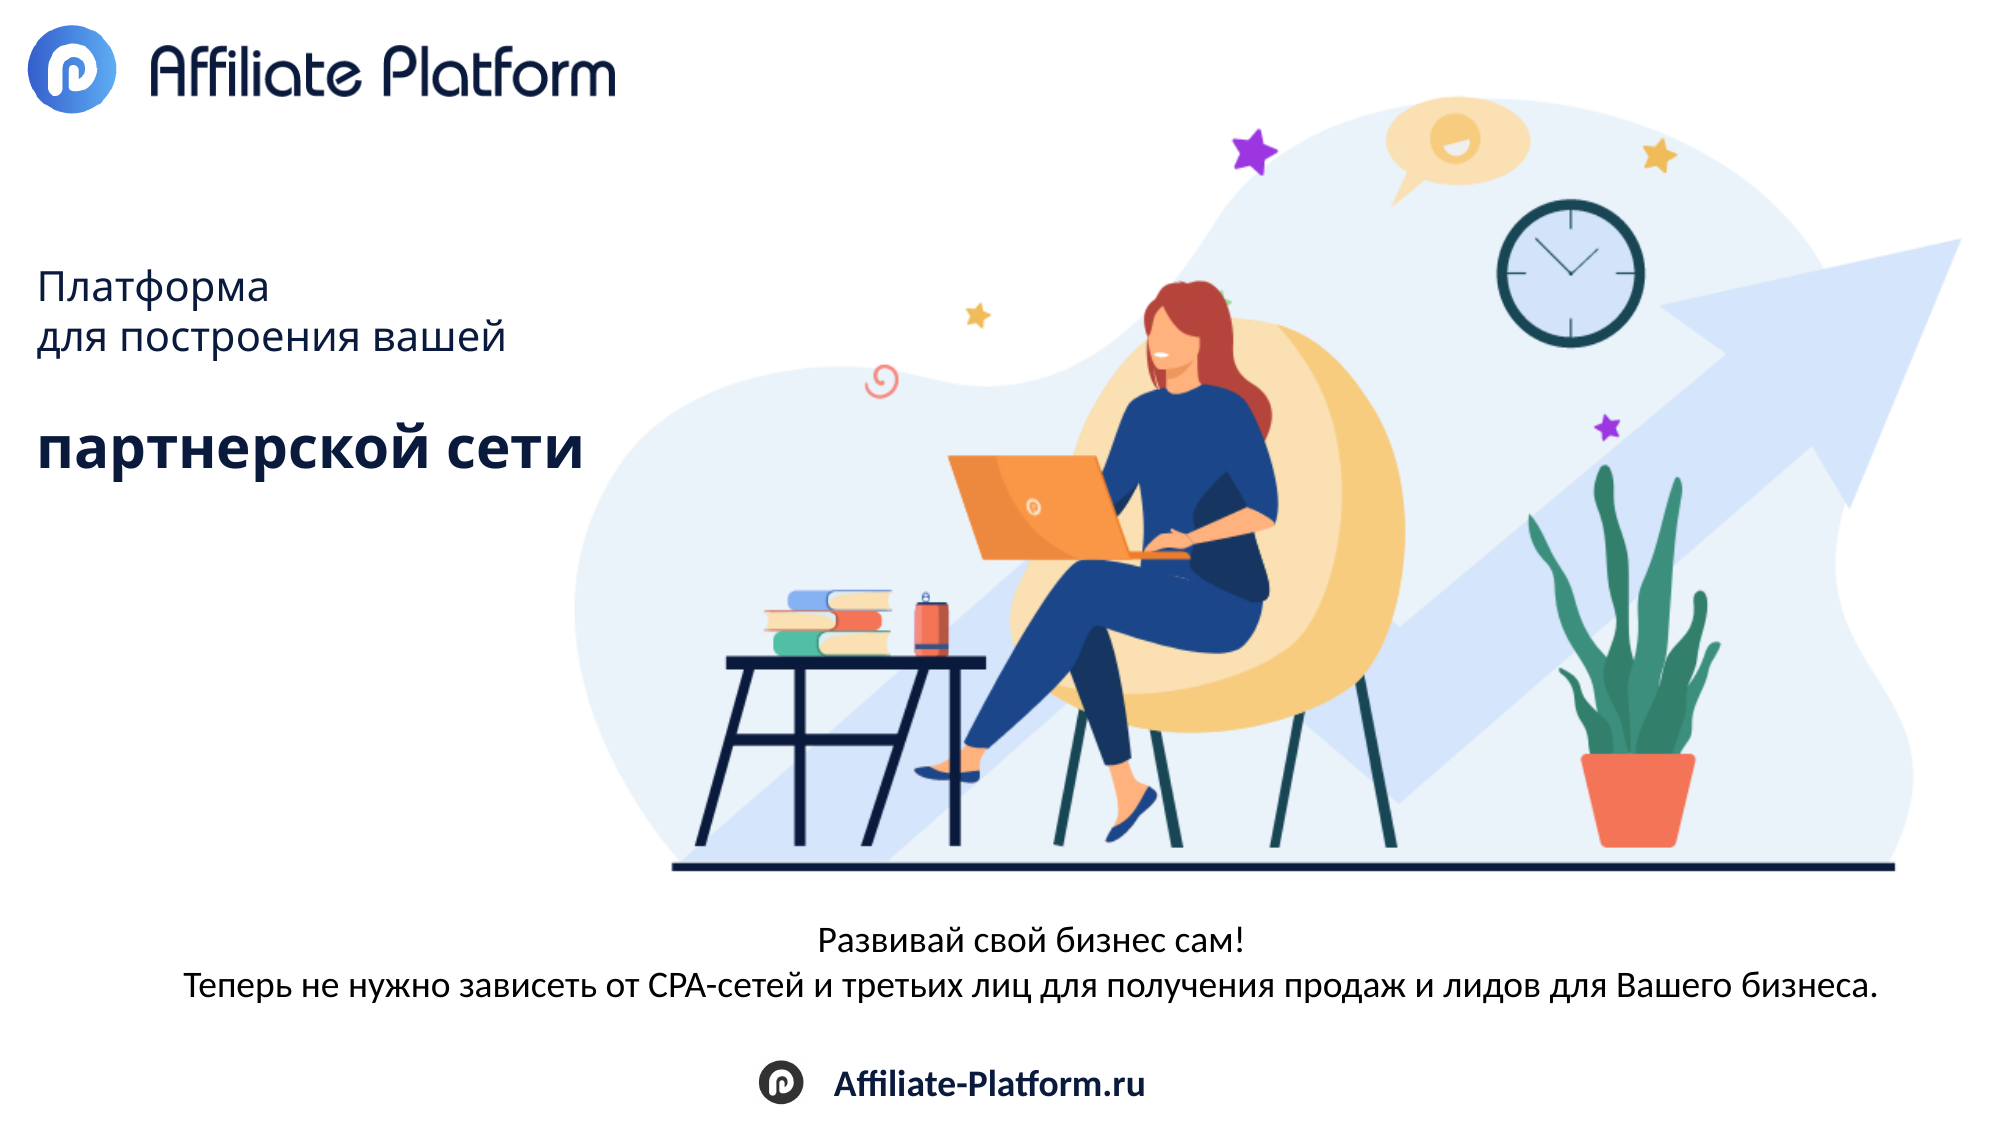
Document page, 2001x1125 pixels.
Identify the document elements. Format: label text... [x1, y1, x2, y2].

text_box Развивай свой бизнес сам! Теперь не нужно зависеть от CPA-сетей и третьих лиц для получения продаж и лидов для Вашего бизнеса. [168, 907, 1896, 1013]
text_box Affiliate-Platform.ru [819, 1051, 1161, 1111]
picture [145, 40, 1975, 888]
picture [755, 1054, 807, 1108]
text_box Платформа для построения вашей партнерской сети [21, 252, 553, 488]
picture [20, 16, 119, 119]
